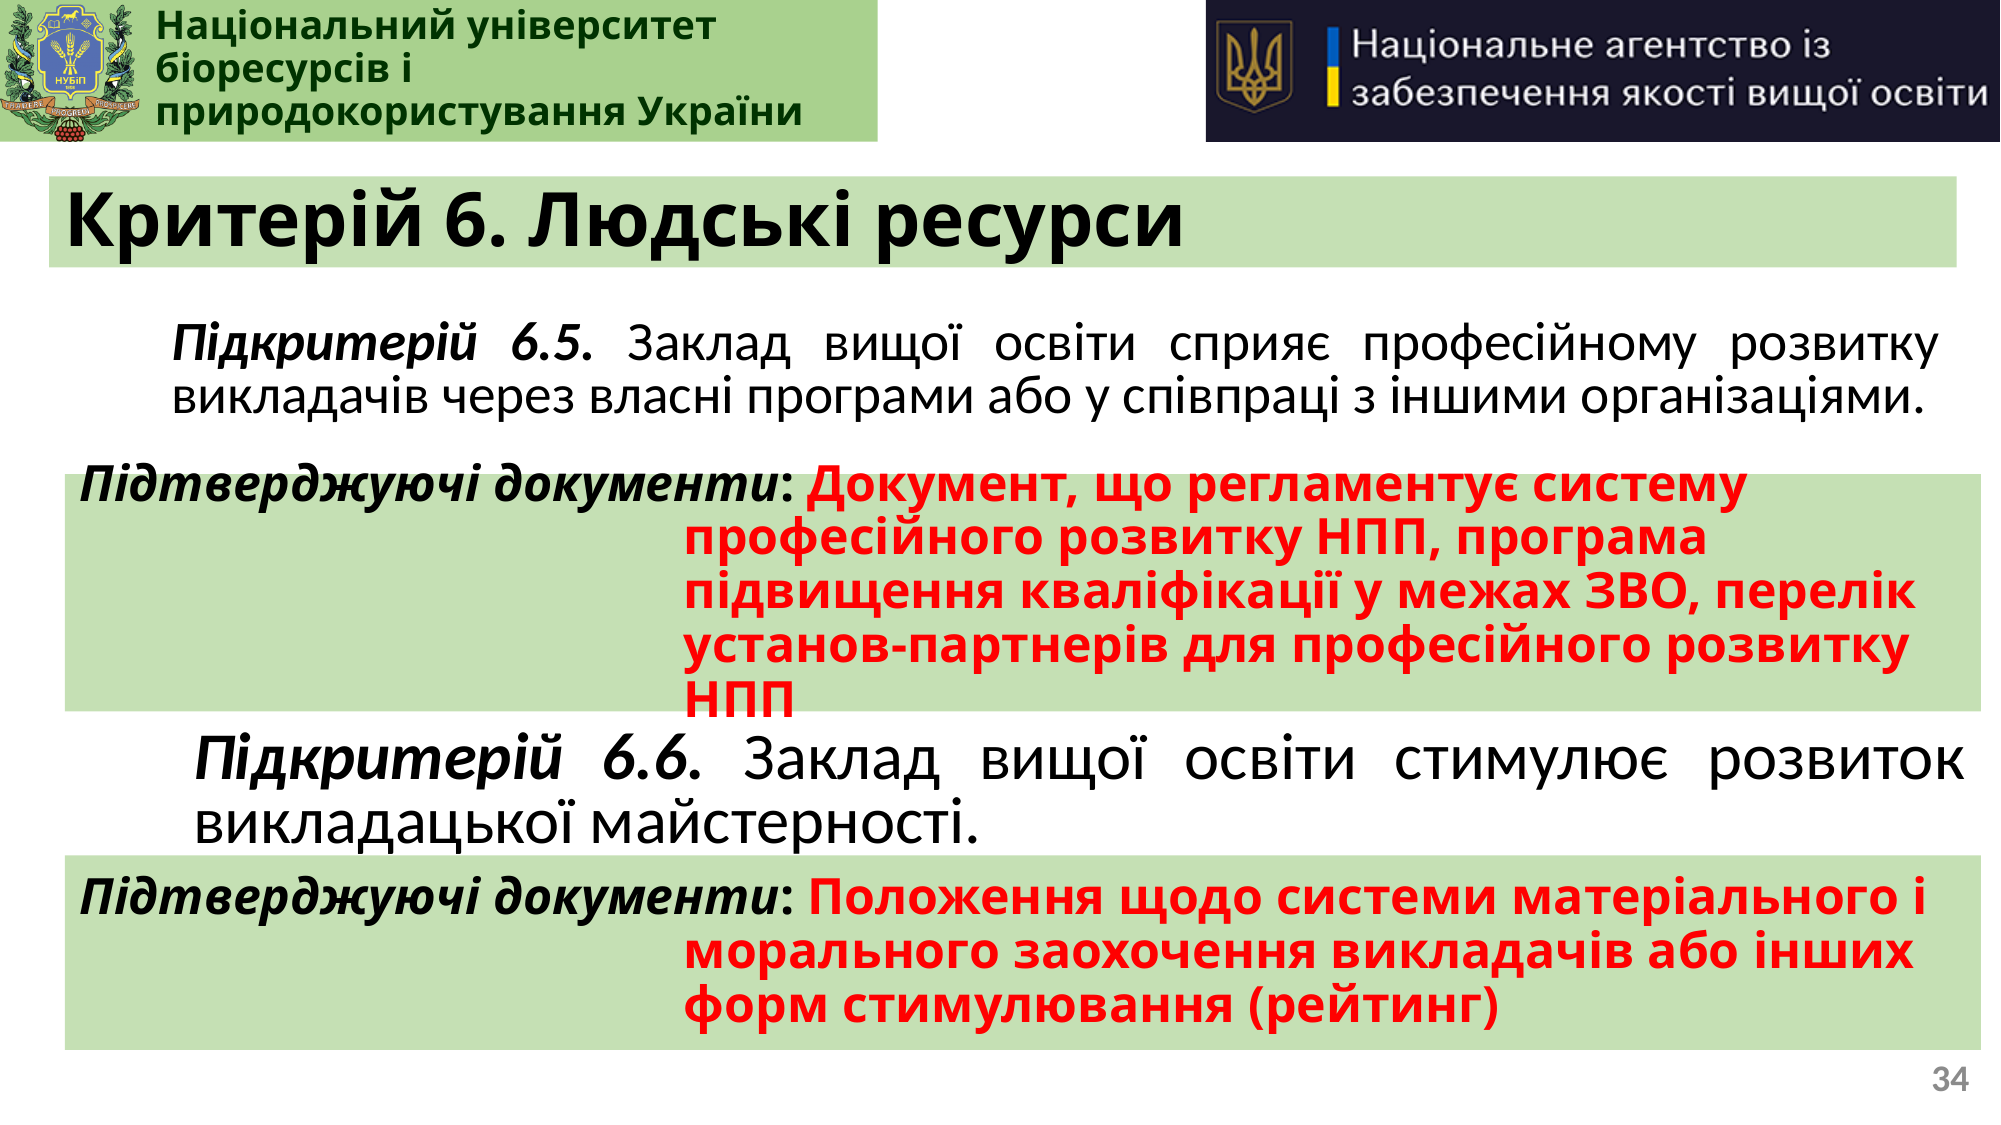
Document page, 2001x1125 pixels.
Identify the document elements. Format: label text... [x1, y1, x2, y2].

text_box Підкритерій 6.6. Заклад вищої освіти стимулює розвиток викладацької майстерності. [178, 711, 1981, 874]
slide_number 34 [1911, 1046, 1985, 1107]
list Підкритерій 6.5. Заклад вищої освіти сприяє професійному розвитку викладачів через власні програми або у співпраці з іншими організаціями. [155, 283, 1956, 459]
text_box Підтверджуючі документи: Положення щодо системи матеріального і морального заохочення викладачів або інших форм стимулювання (рейтинг) [64, 855, 1981, 1050]
picture [0, 2, 140, 142]
text_box Підтверджуючі документи: Документ, що регламентує систему професійного розвитку НПП, програма підвищення кваліфікації у межах ЗВО, перелік установ-партнерів для професійного розвитку НПП [64, 474, 1981, 712]
picture [1205, 0, 2000, 142]
title Критерій 6. Людські ресурси [49, 176, 1957, 268]
